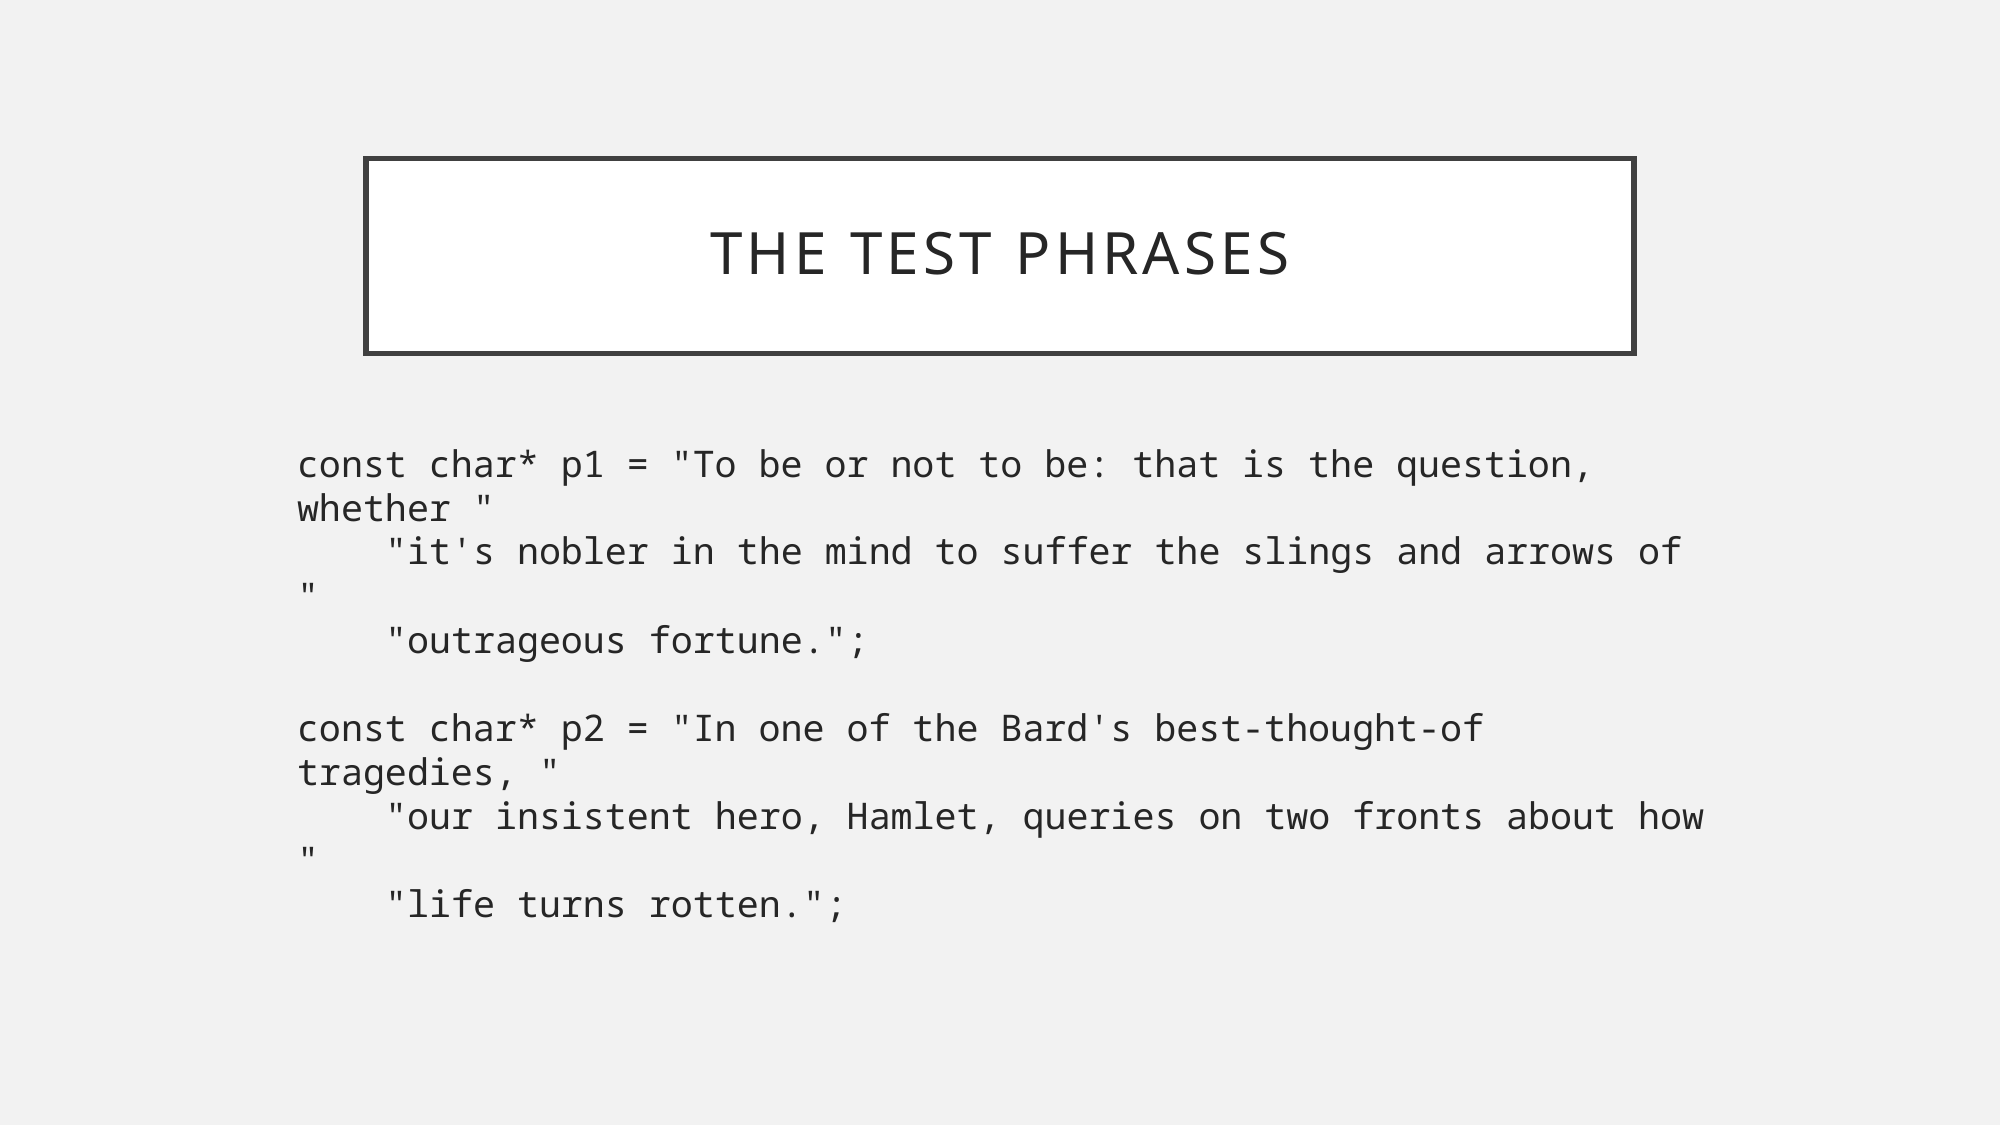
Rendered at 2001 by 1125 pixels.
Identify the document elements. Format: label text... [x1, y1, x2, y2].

title The test phrases [363, 156, 1637, 356]
list const char* p1 = "To be or not to be: that is the question, whether " "it's nobler in the mind to suffer the slings and arrows of " "outrageous fortune."; const char* p2 = "In one of the Bard's best-thought-of tragedies, " "our insistent hero, Hamlet, queries on two fronts about how " "life turns rotten."; [282, 432, 1734, 936]
